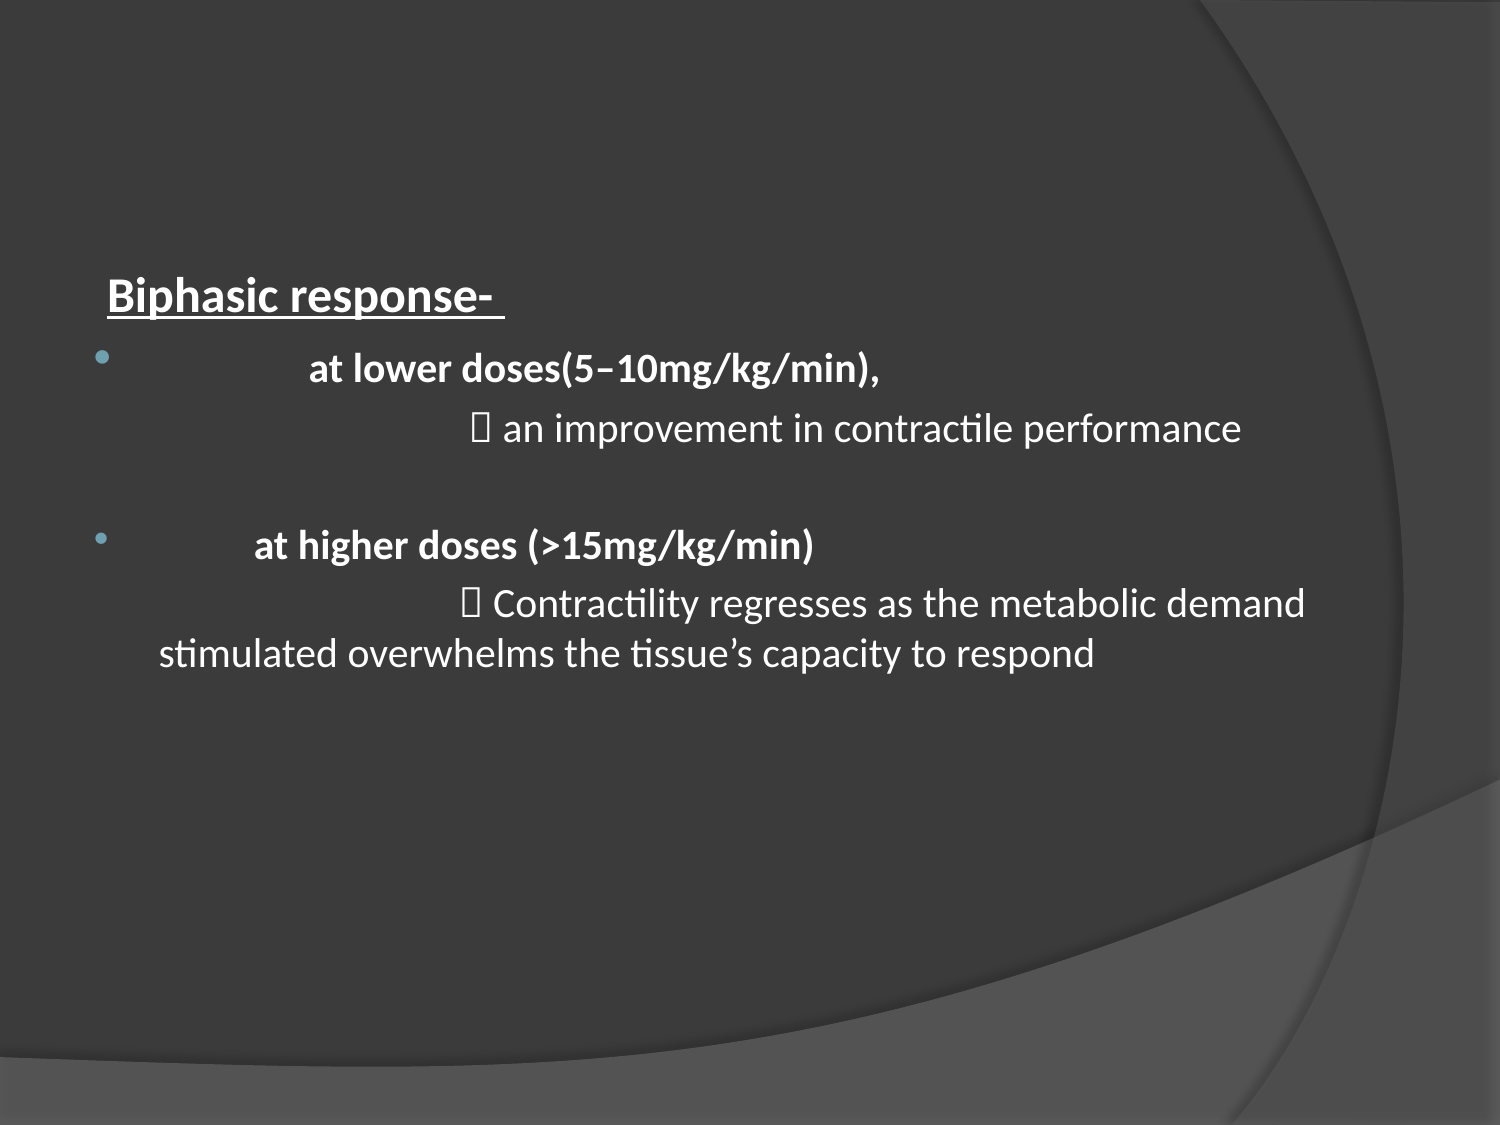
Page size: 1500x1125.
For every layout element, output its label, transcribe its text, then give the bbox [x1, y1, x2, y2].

list Biphasic response- at lower doses(5–10mg/kg/min),  an improvement in contractile performance at higher doses (>15mg/kg/min)  Contractility regresses as the metabolic demand stimulated overwhelms the tissue’s capacity to respond [75, 254, 1413, 998]
